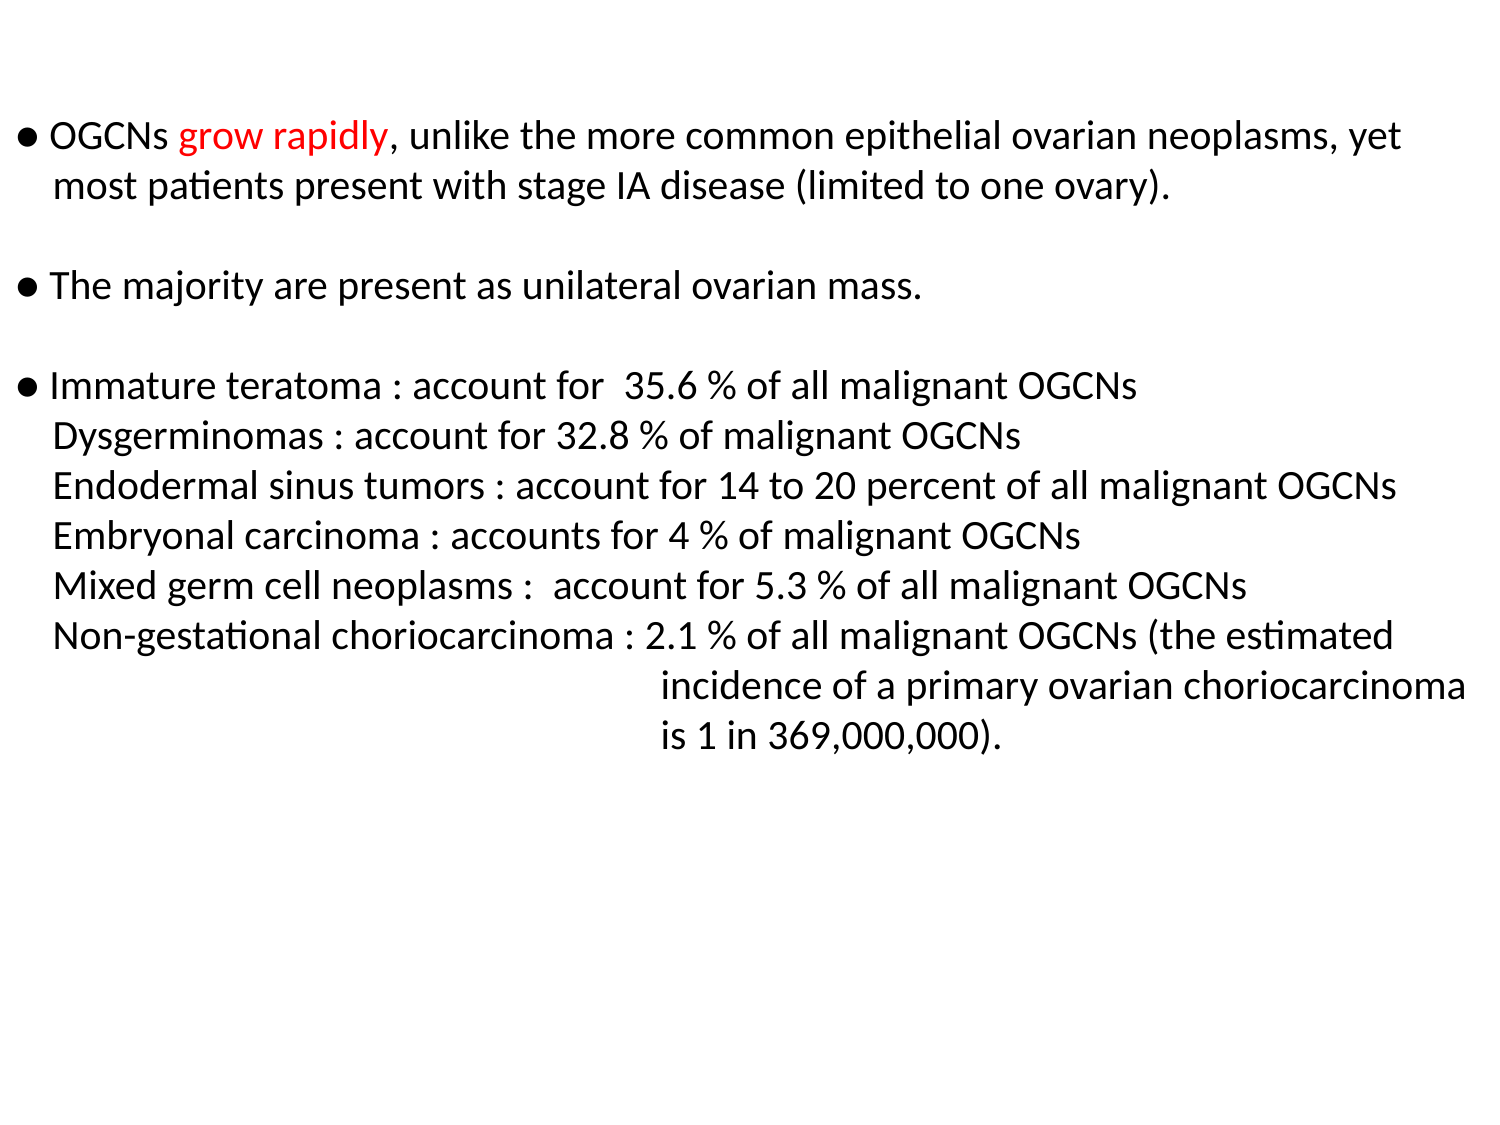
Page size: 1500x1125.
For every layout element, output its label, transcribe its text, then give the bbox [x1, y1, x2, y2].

text_box ● OGCNs grow rapidly, unlike the more common epithelial ovarian neoplasms, yet most patients present with stage IA disease (limited to one ovary). ● The majority are present as unilateral ovarian mass. ● Immature teratoma : account for 35.6 % of all malignant OGCNs Dysgerminomas : account for 32.8 % of malignant OGCNs Endodermal sinus tumors : account for 14 to 20 percent of all malignant OGCNs Embryonal carcinoma : accounts for 4 % of malignant OGCNs Mixed germ cell neoplasms : account for 5.3 % of all malignant OGCNs Non-gestational choriocarcinoma : 2.1 % of all malignant OGCNs (the estimated incidence of a primary ovarian choriocarcinoma is 1 in 369,000,000). [0, 0, 1500, 866]
